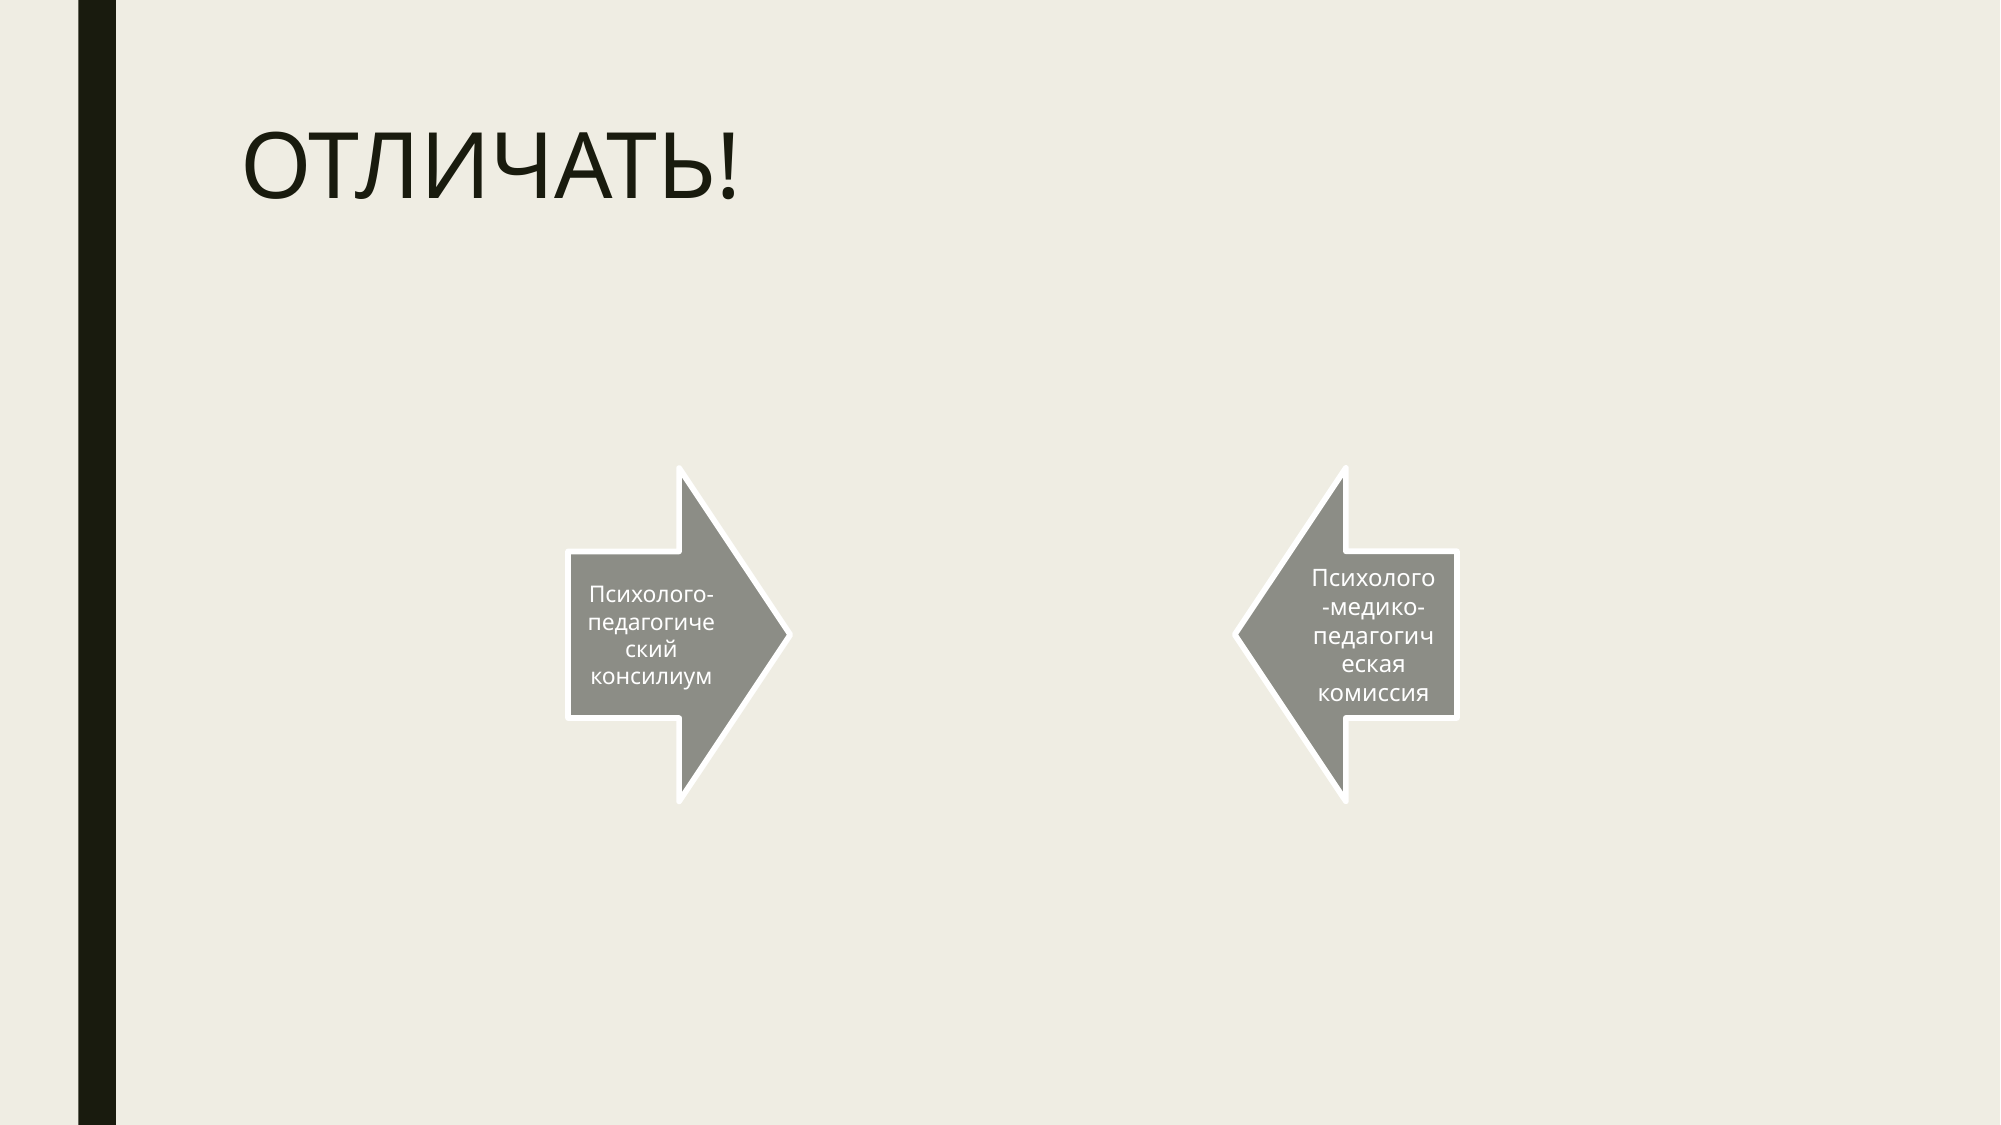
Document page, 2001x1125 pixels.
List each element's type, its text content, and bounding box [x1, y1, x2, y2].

title ОТЛИЧАТЬ! [225, 112, 1800, 357]
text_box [345, 190, 1680, 1080]
